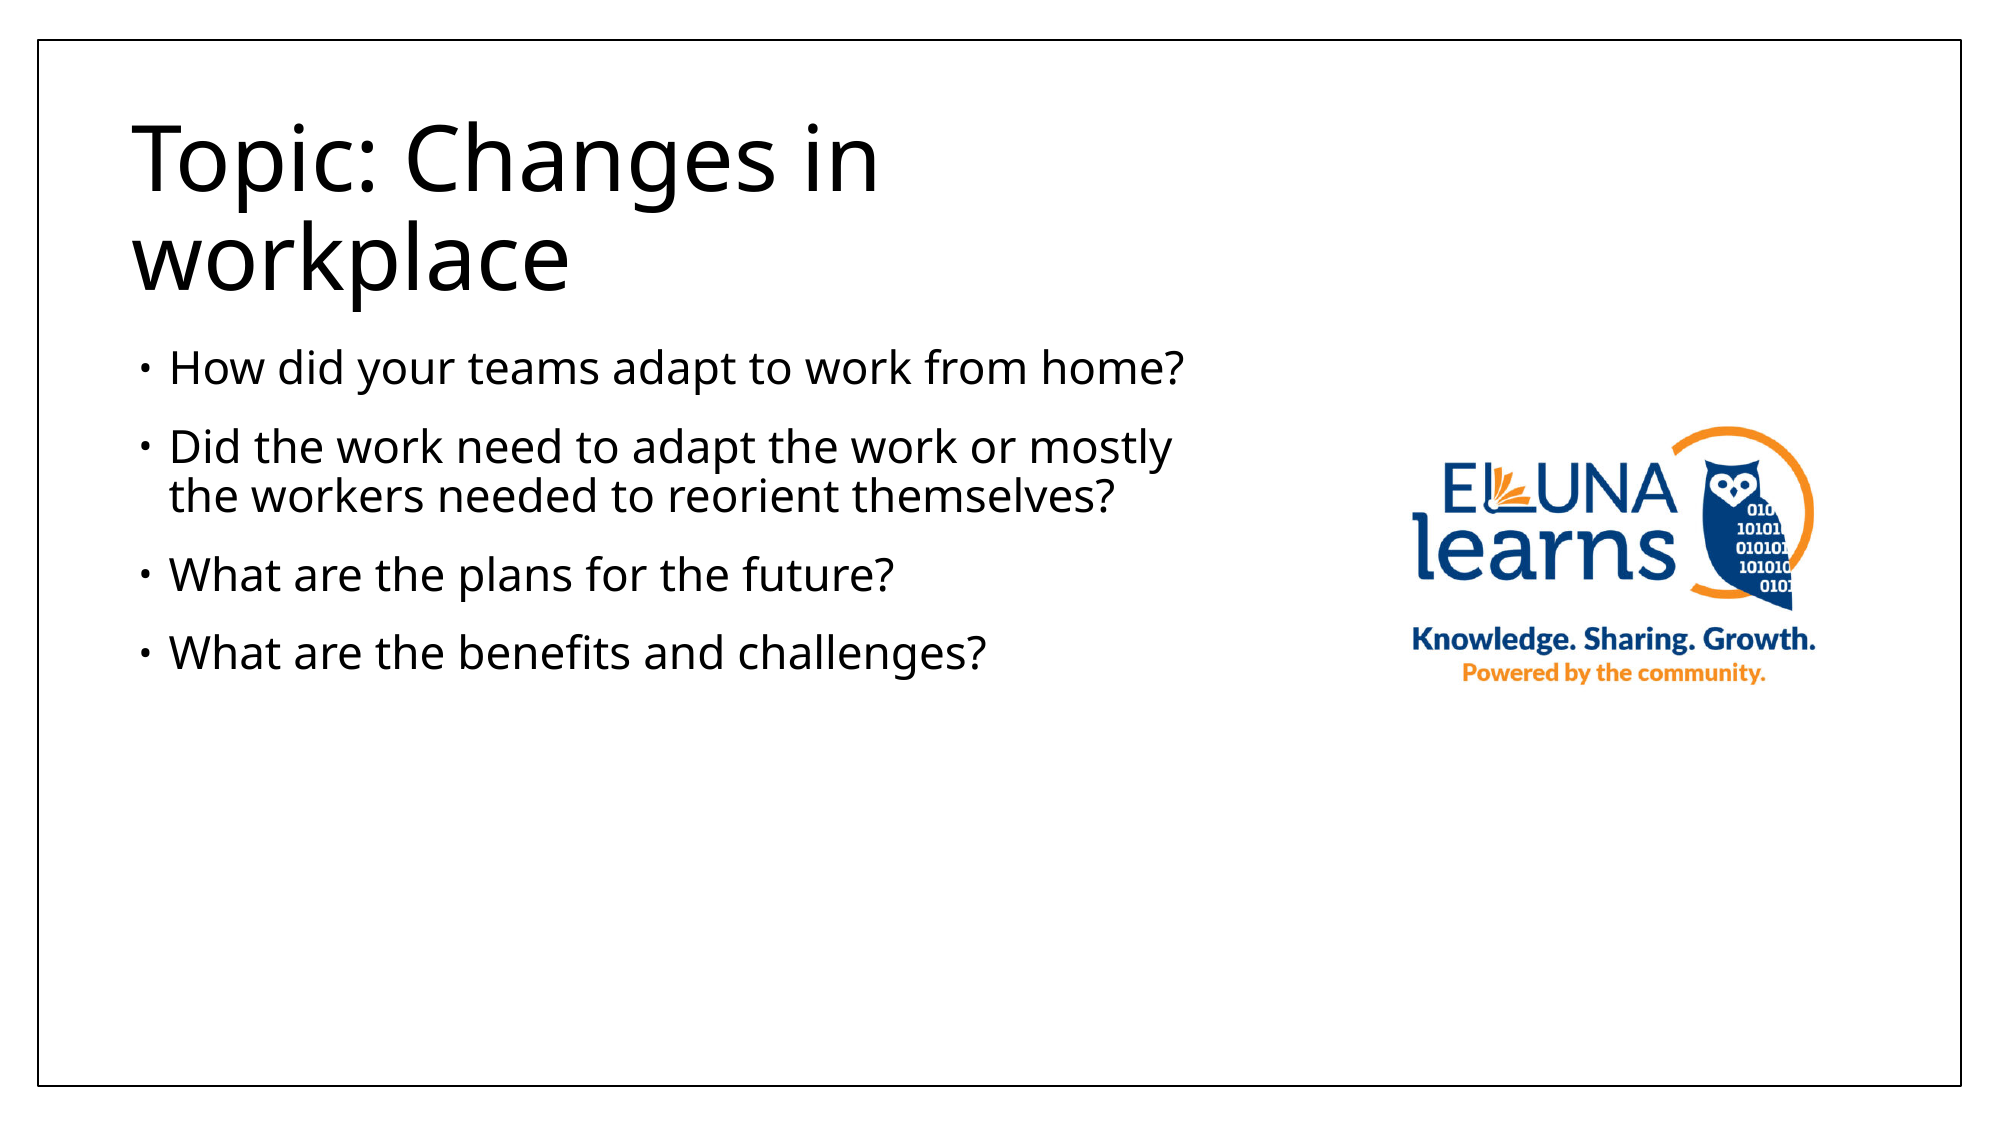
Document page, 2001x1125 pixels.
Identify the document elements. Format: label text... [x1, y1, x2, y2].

list How did your teams adapt to work from home? Did the work need to adapt the work or mostly the workers needed to reorient themselves? What are the plans for the future? What are the benefits and challenges? [115, 337, 1264, 1000]
picture [1342, 417, 1858, 708]
title Topic: Changes in workplace [115, 99, 1264, 323]
